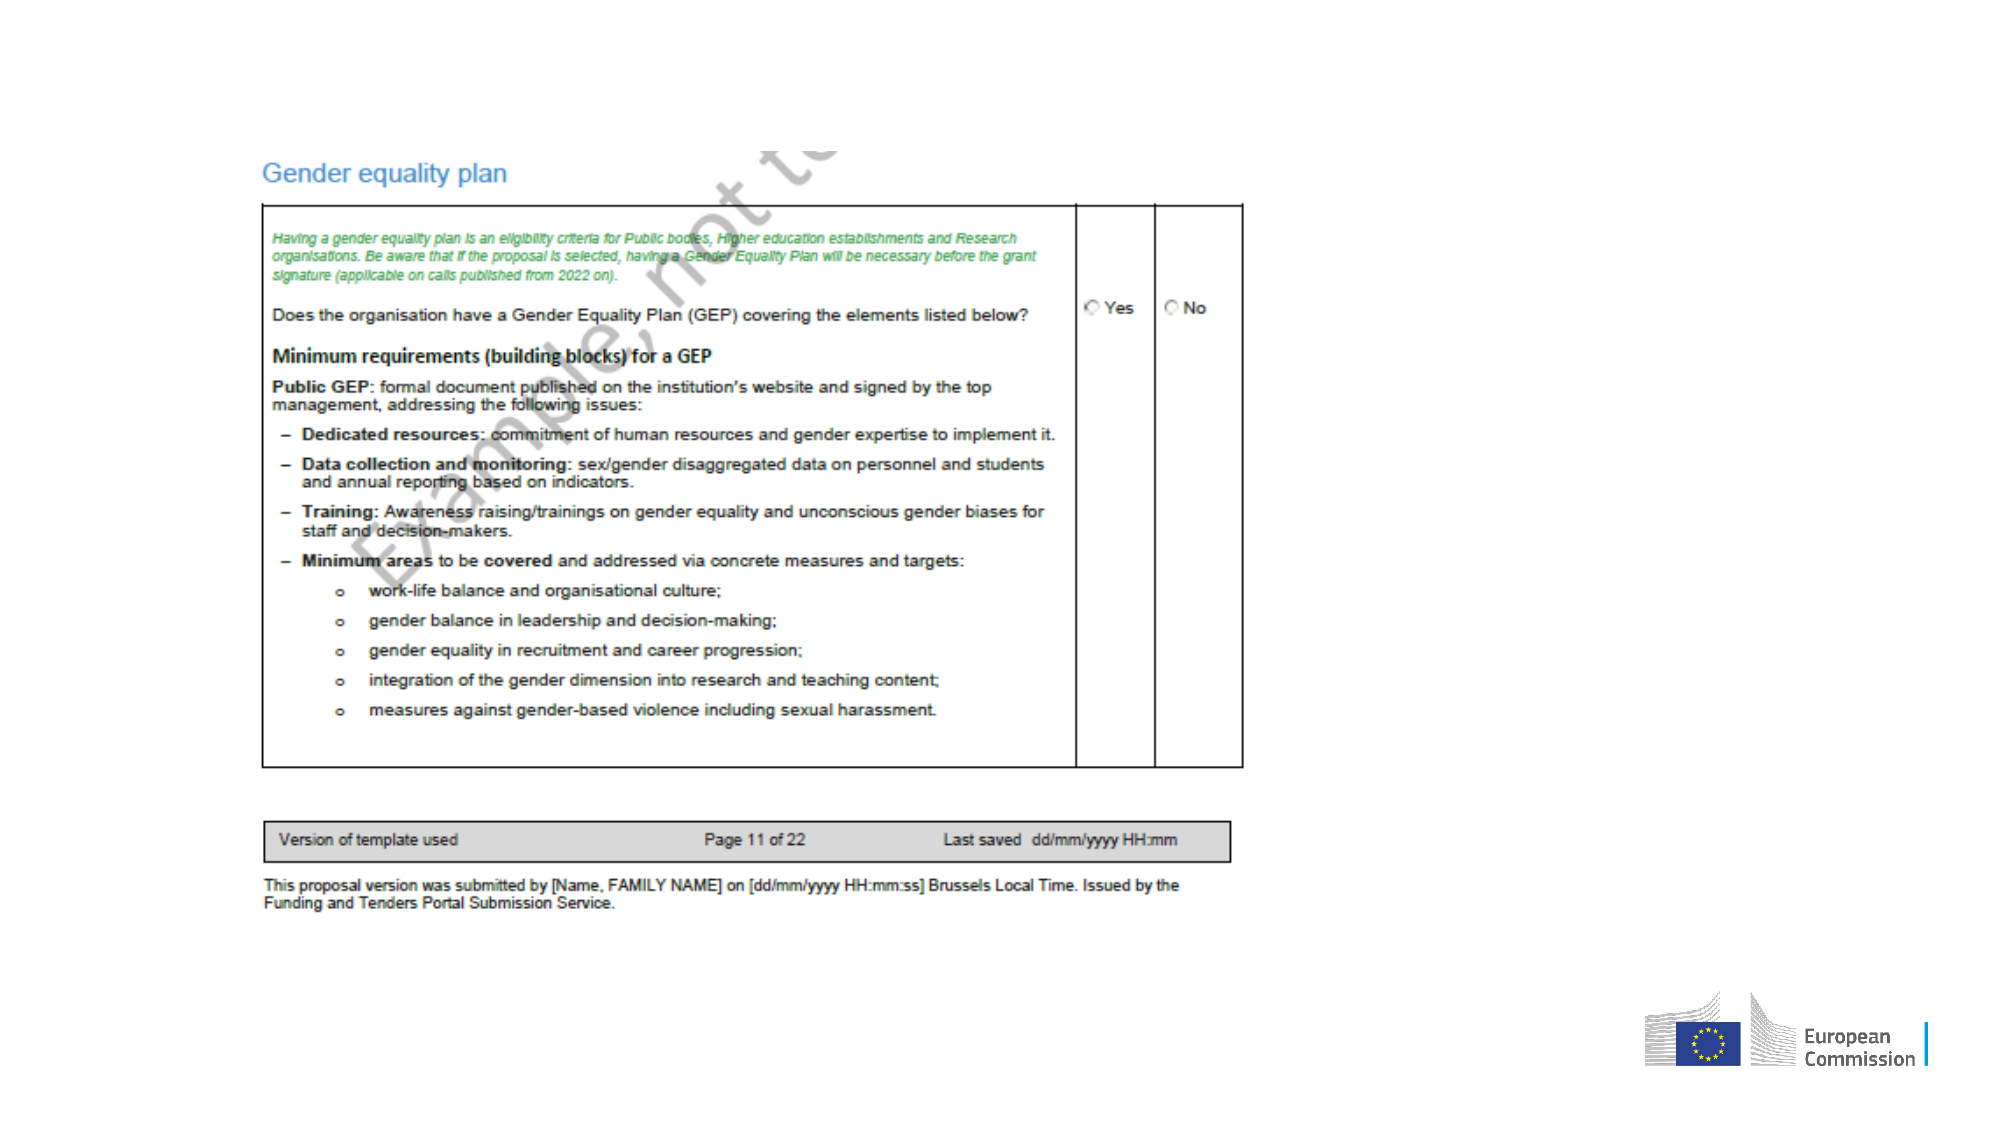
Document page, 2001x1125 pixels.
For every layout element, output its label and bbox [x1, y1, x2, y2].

picture [227, 151, 1273, 959]
picture [1645, 991, 1928, 1066]
